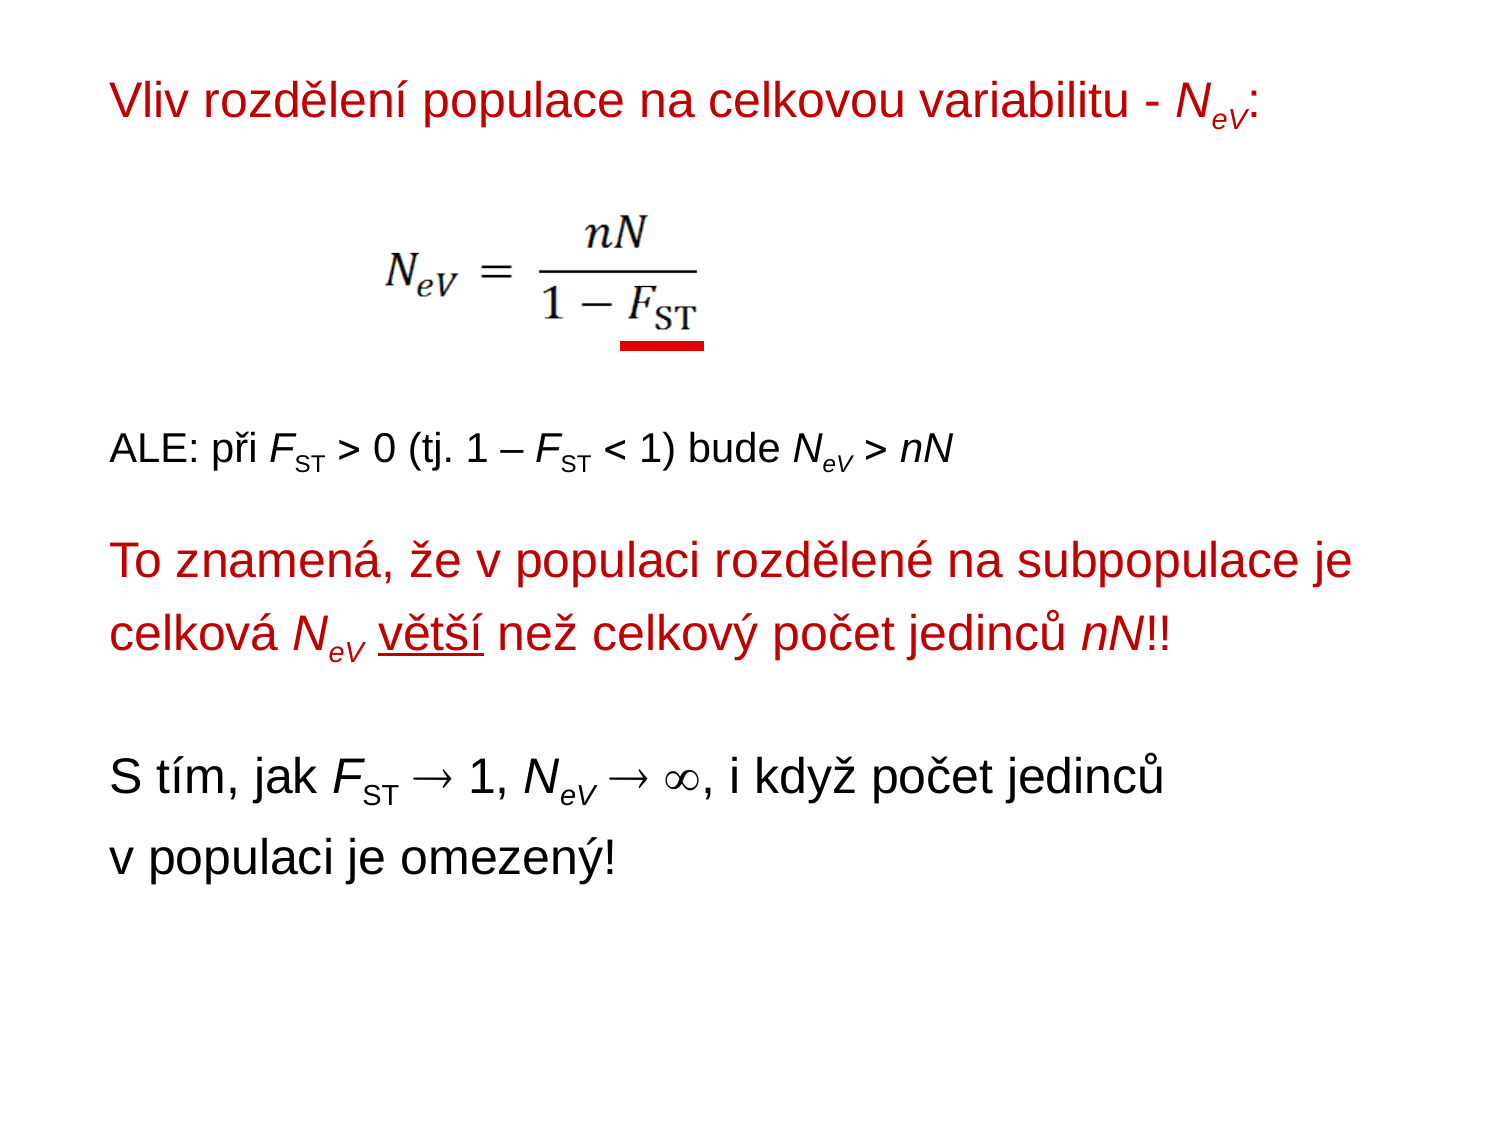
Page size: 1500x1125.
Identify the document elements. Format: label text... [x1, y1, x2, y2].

text_box Vliv rozdělení populace na celkovou variabilitu - NeV: ALE: při FST  0 (tj. 1 – FST  1) bude NeV  nN To znamená, že v populaci rozdělené na subpopulace je celková NeV větší než celkový počet jedinců nN!! S tím, jak FST  1, NeV  , i když počet jedinců v populaci je omezený! [94, 59, 1383, 892]
picture [383, 209, 699, 341]
